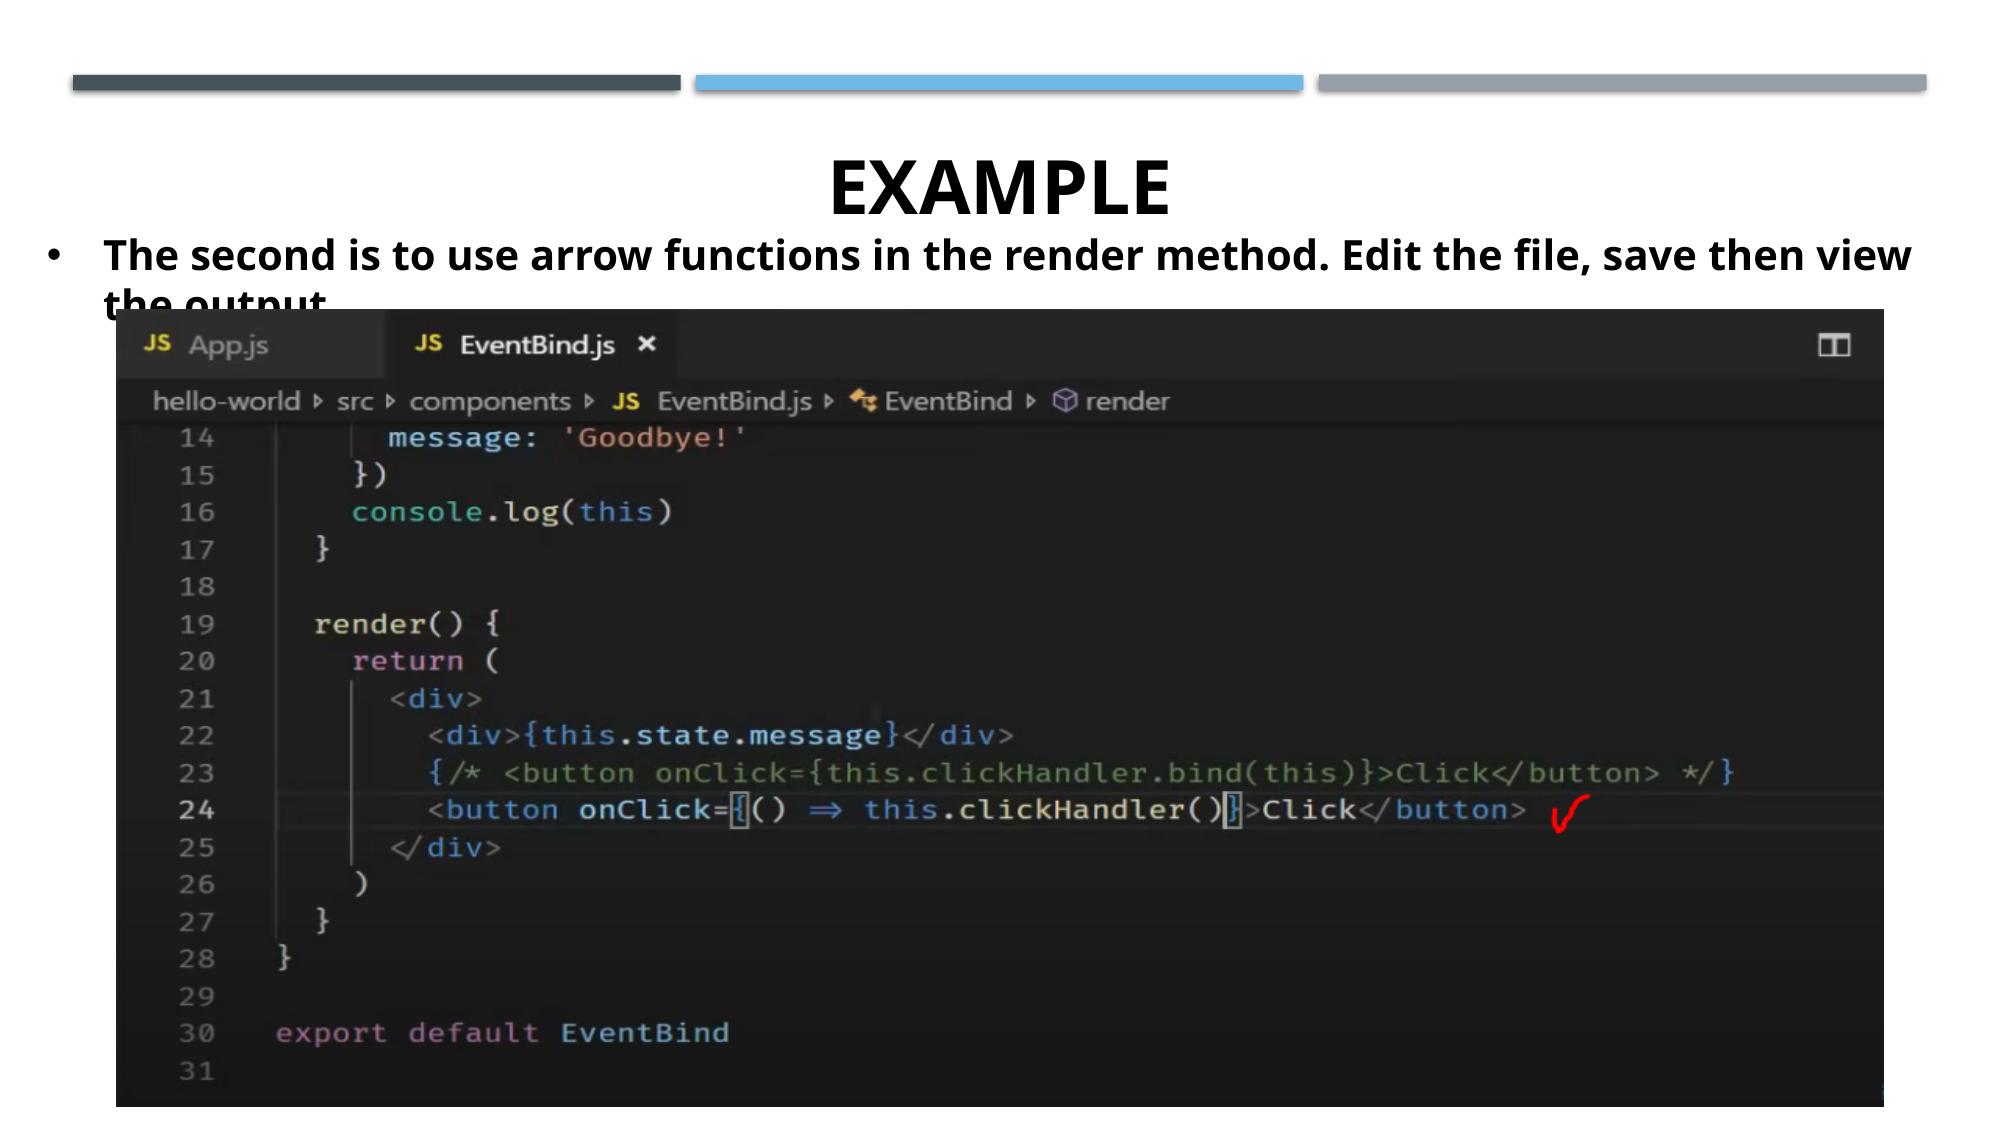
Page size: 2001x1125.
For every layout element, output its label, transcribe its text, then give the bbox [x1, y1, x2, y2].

picture [115, 309, 1884, 1108]
text_box EXAMPLE The second is to use arrow functions in the render method. Edit the file, save then view the output. [32, 131, 1968, 337]
